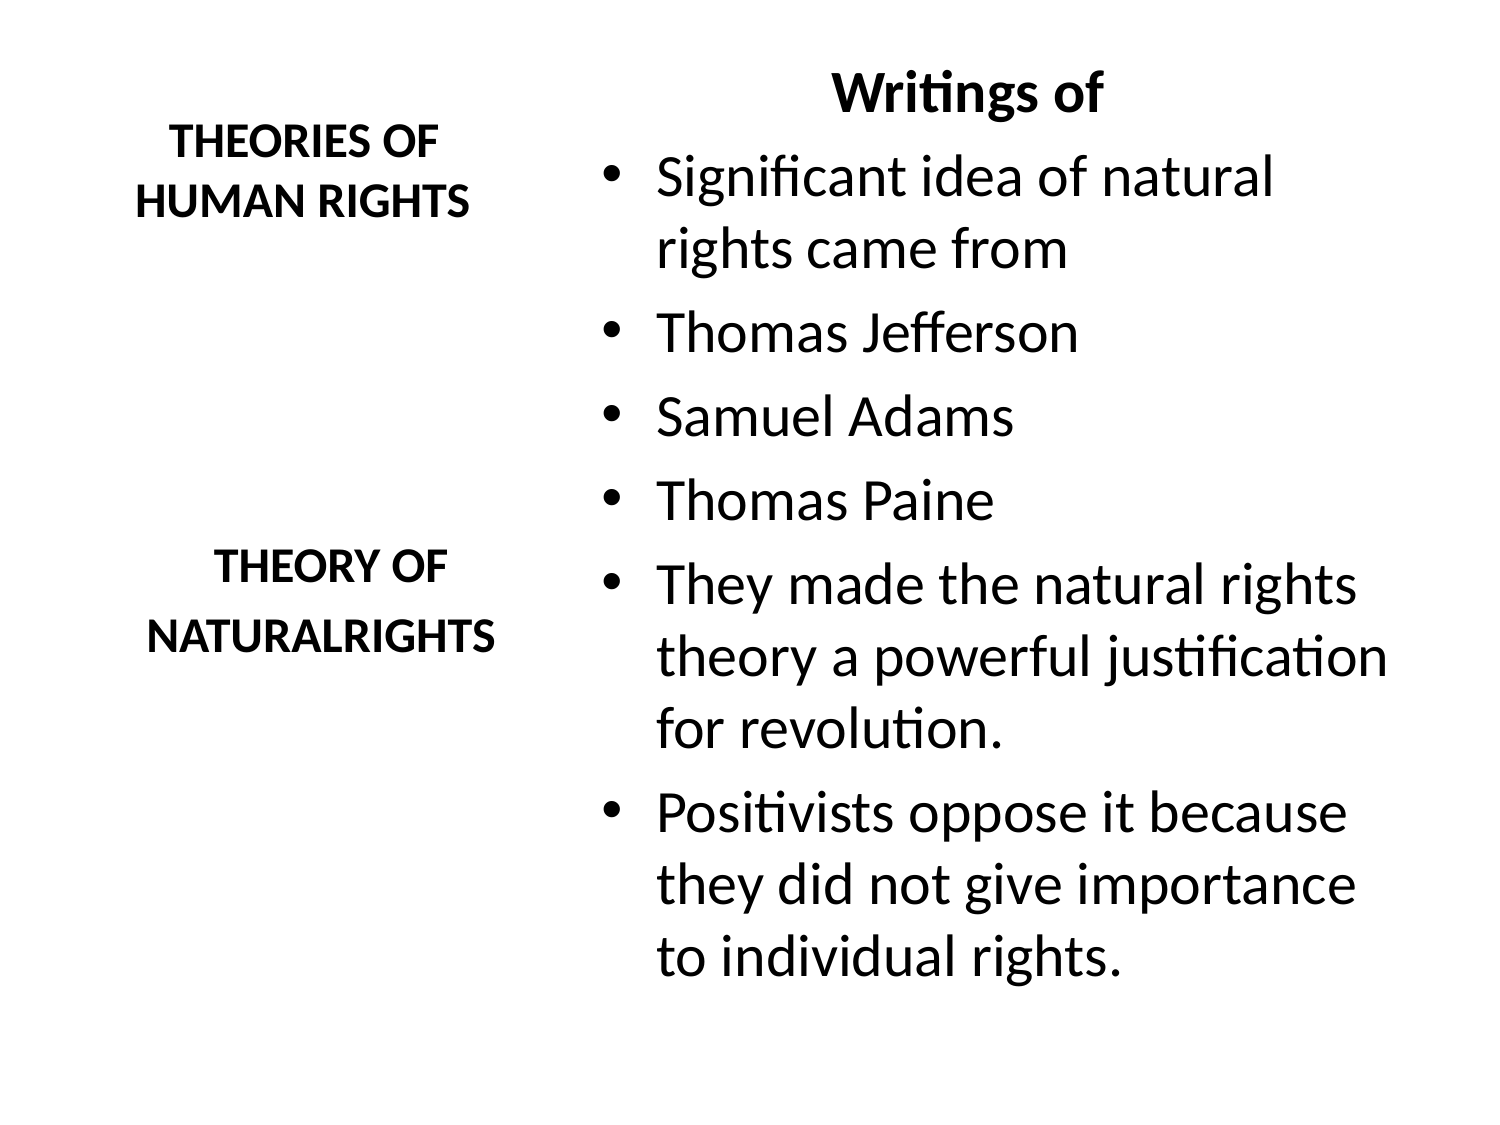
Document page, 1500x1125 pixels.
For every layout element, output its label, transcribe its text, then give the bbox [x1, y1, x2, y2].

title THEORIES OF HUMAN RIGHTS [75, 44, 569, 236]
list THEORY OF NATURALRIGHTS [75, 236, 569, 1005]
list Writings of Significant idea of natural rights came from Thomas Jefferson Samuel Adams Thomas Paine They made the natural rights theory a powerful justification for revolution. Positivists oppose it because they did not give importance to individual rights. [586, 44, 1425, 1005]
